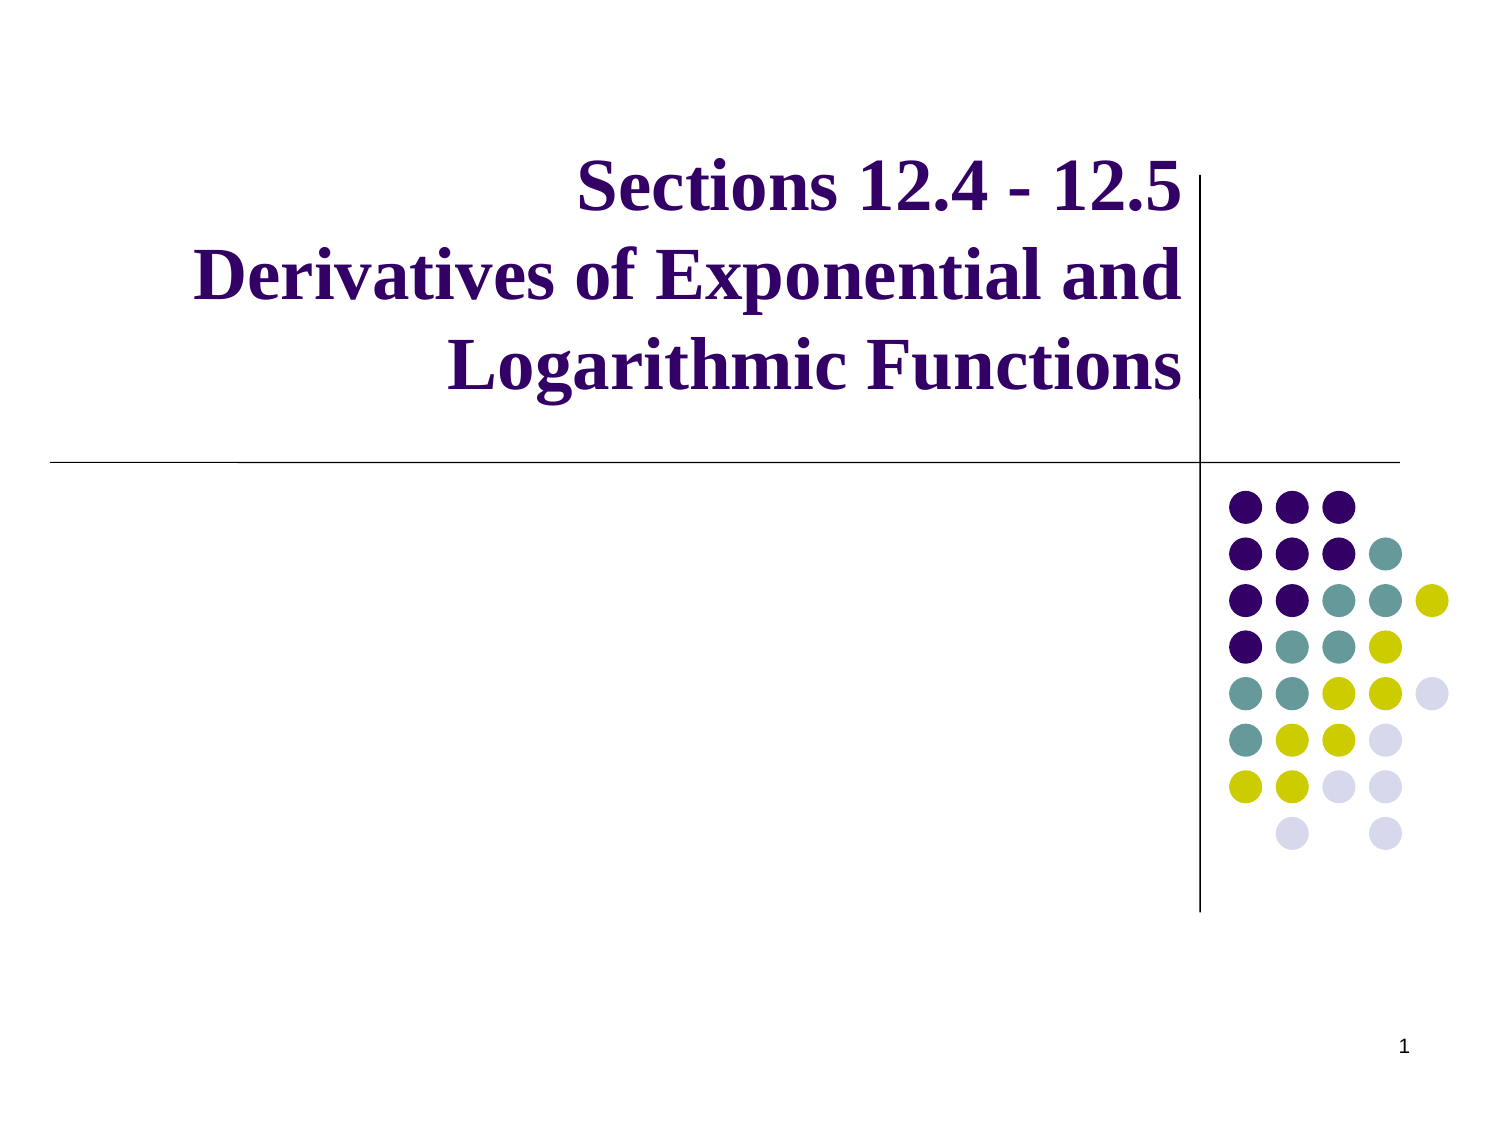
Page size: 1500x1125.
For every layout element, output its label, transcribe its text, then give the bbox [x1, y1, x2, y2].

slide_number 1 [1074, 1024, 1426, 1101]
title Sections 12.4 - 12.5 Derivatives of Exponential and Logarithmic Functions [0, 62, 1199, 413]
